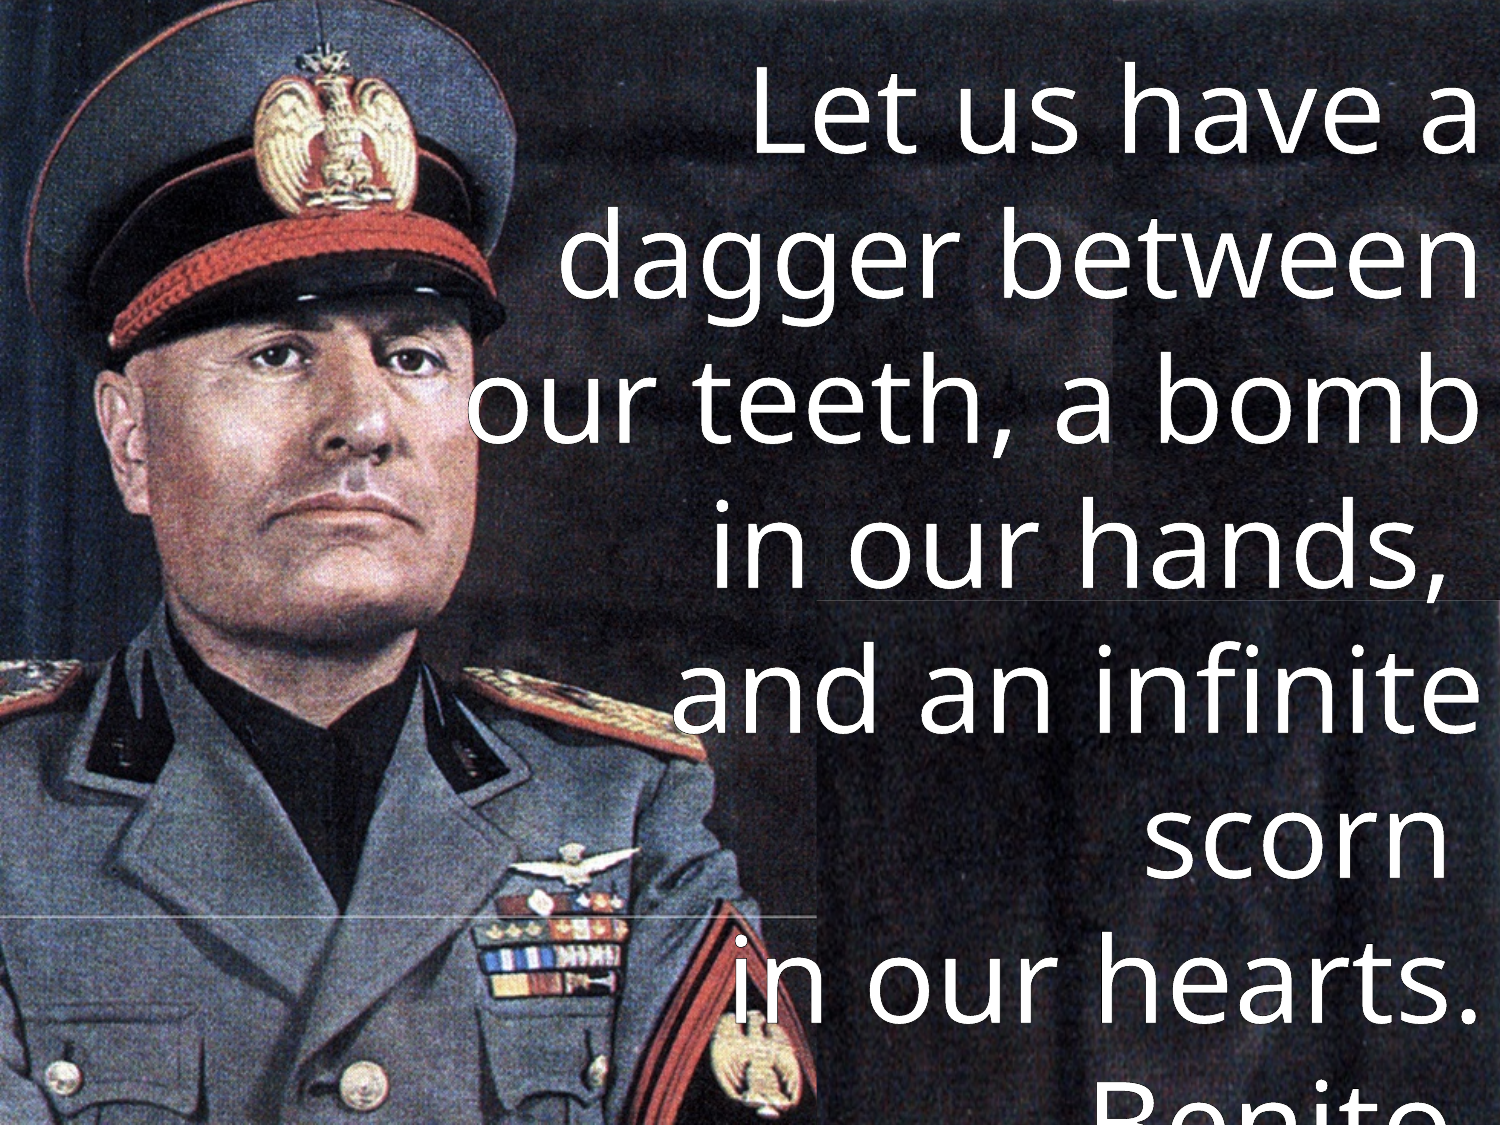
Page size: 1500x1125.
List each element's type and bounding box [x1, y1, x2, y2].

text_box [0, 0, 1500, 1125]
